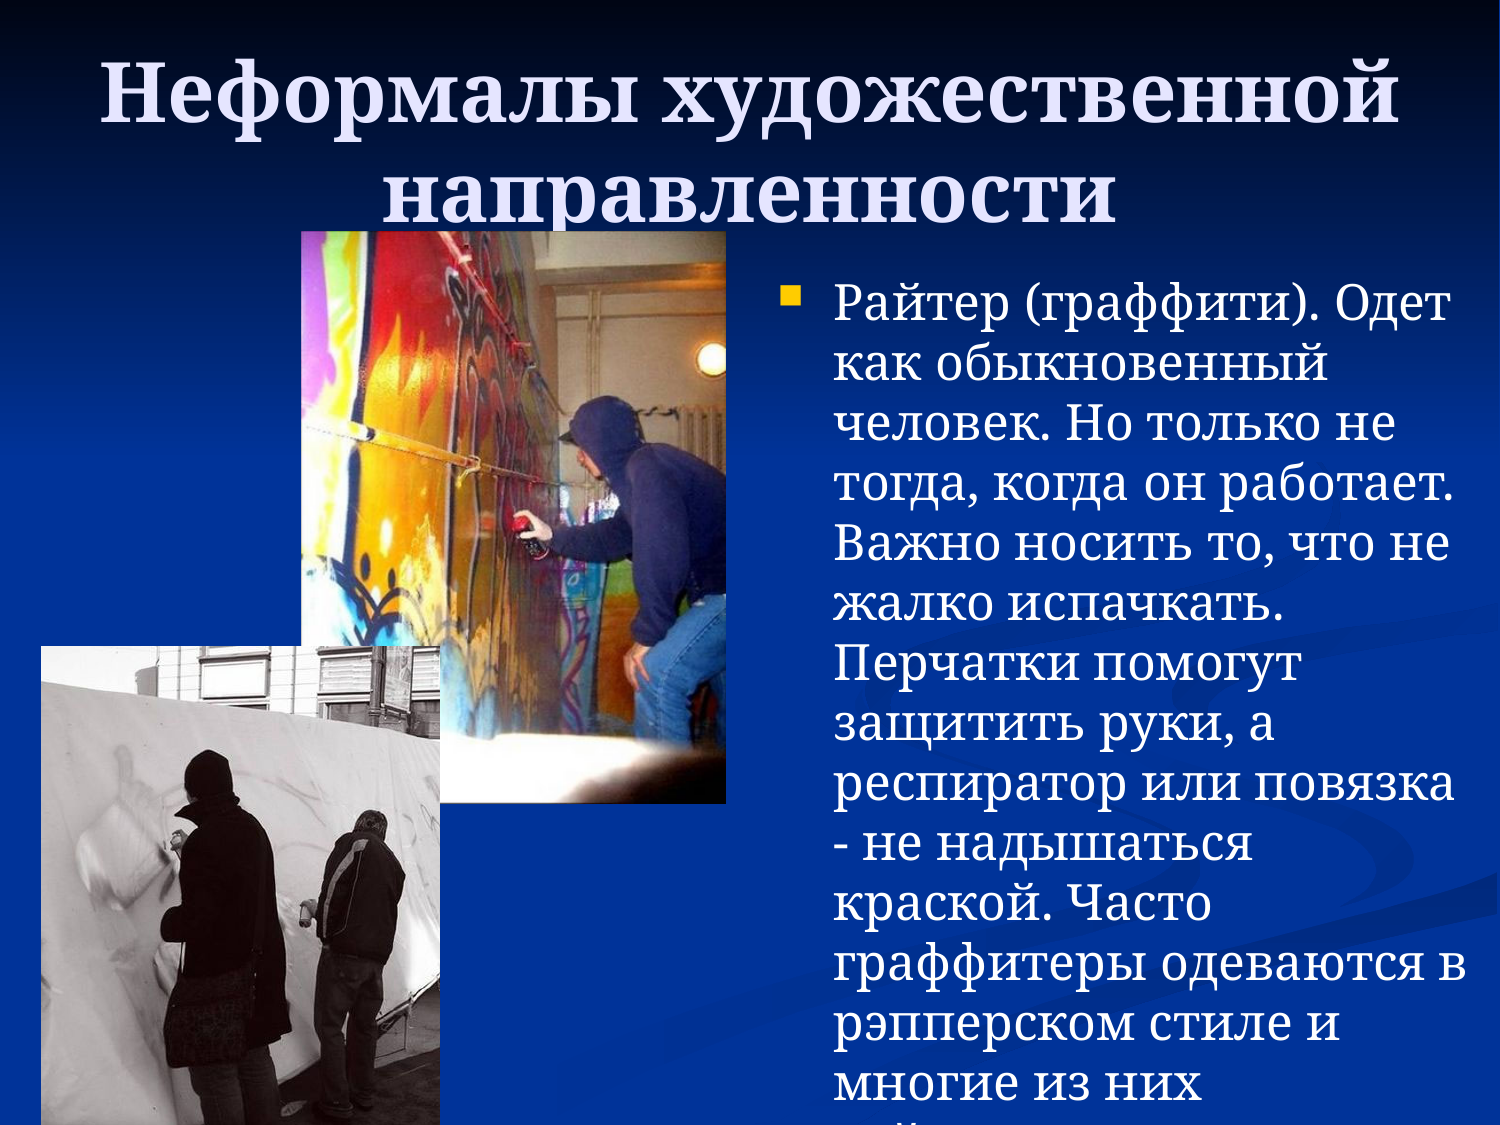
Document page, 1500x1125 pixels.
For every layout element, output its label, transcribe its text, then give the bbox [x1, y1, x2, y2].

list Райтер (граффити). Одет как обыкновенный человек. Но только не тогда, когда он работает. Важно носить то, что не жалко испачкать. Перчатки помогут защитить руки, а респиратор или повязка - не надышаться краской. Часто граффитеры одеваются в рэпперском стиле и многие из них действительно являются репперами. [762, 262, 1500, 1006]
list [40, 645, 440, 1125]
title Неформалы художественной направленности [74, 44, 1426, 233]
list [300, 231, 726, 804]
